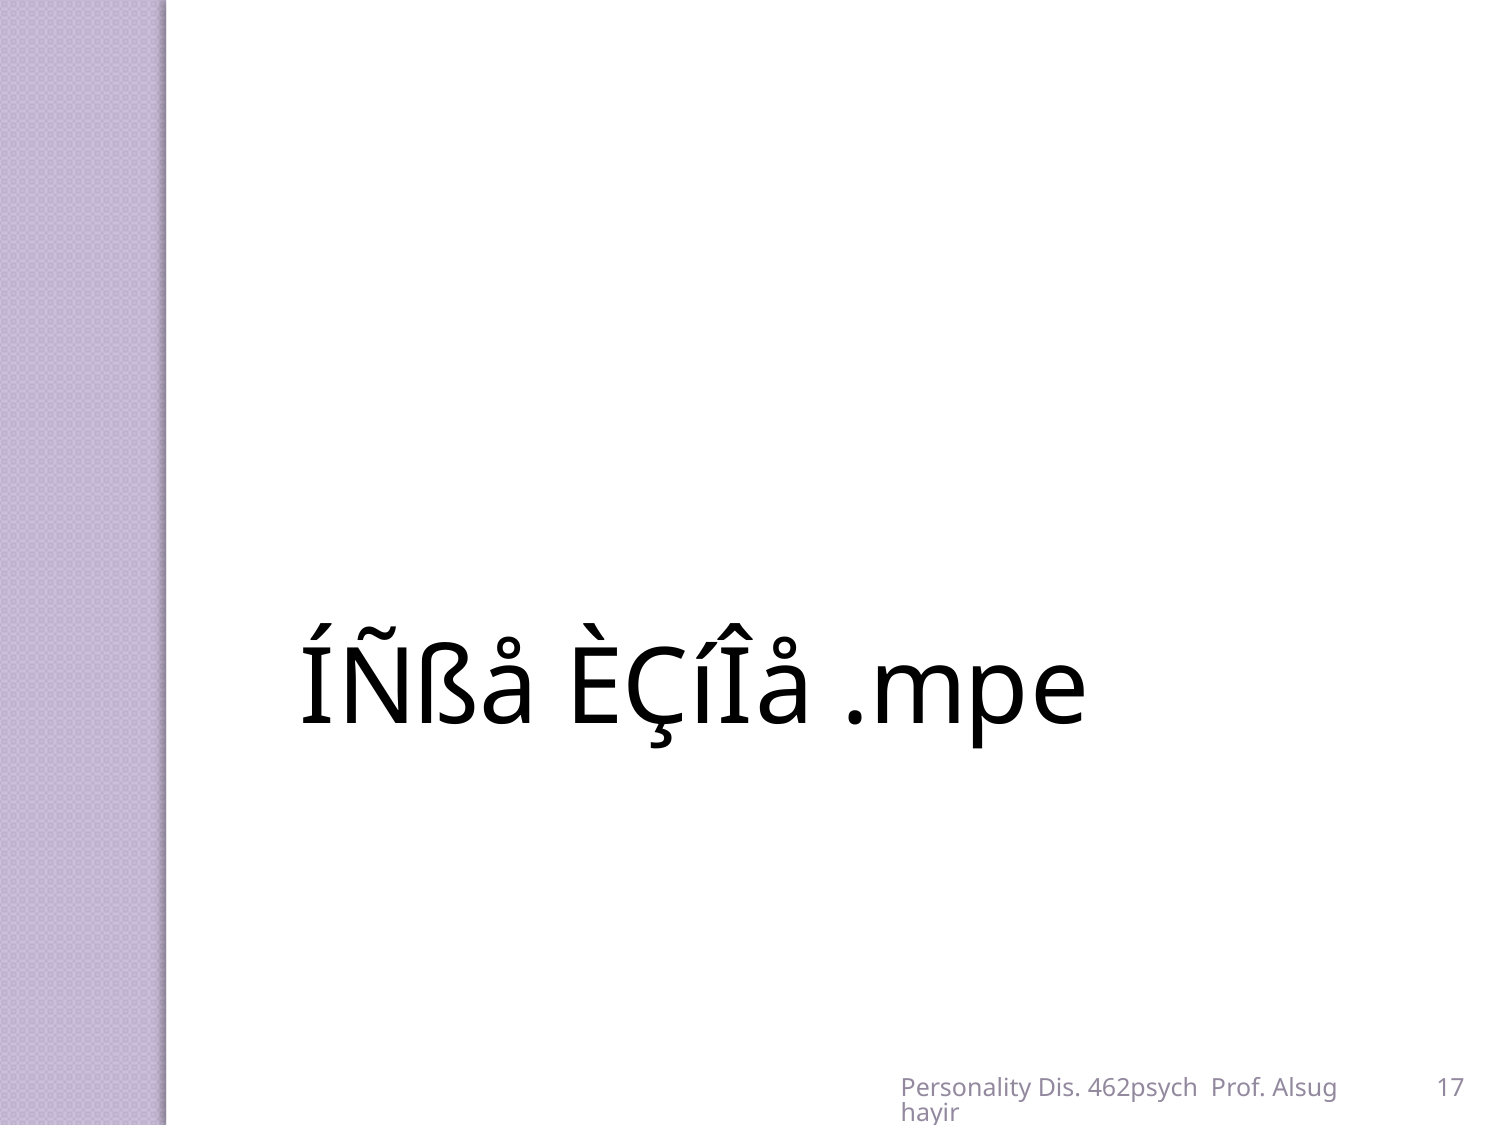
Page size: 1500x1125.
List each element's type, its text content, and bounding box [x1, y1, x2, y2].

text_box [237, 292, 1152, 774]
footer Personality Dis. 462psych Prof. Alsughayir [937, 1034, 1413, 1113]
slide_number 17 [1413, 1034, 1488, 1113]
